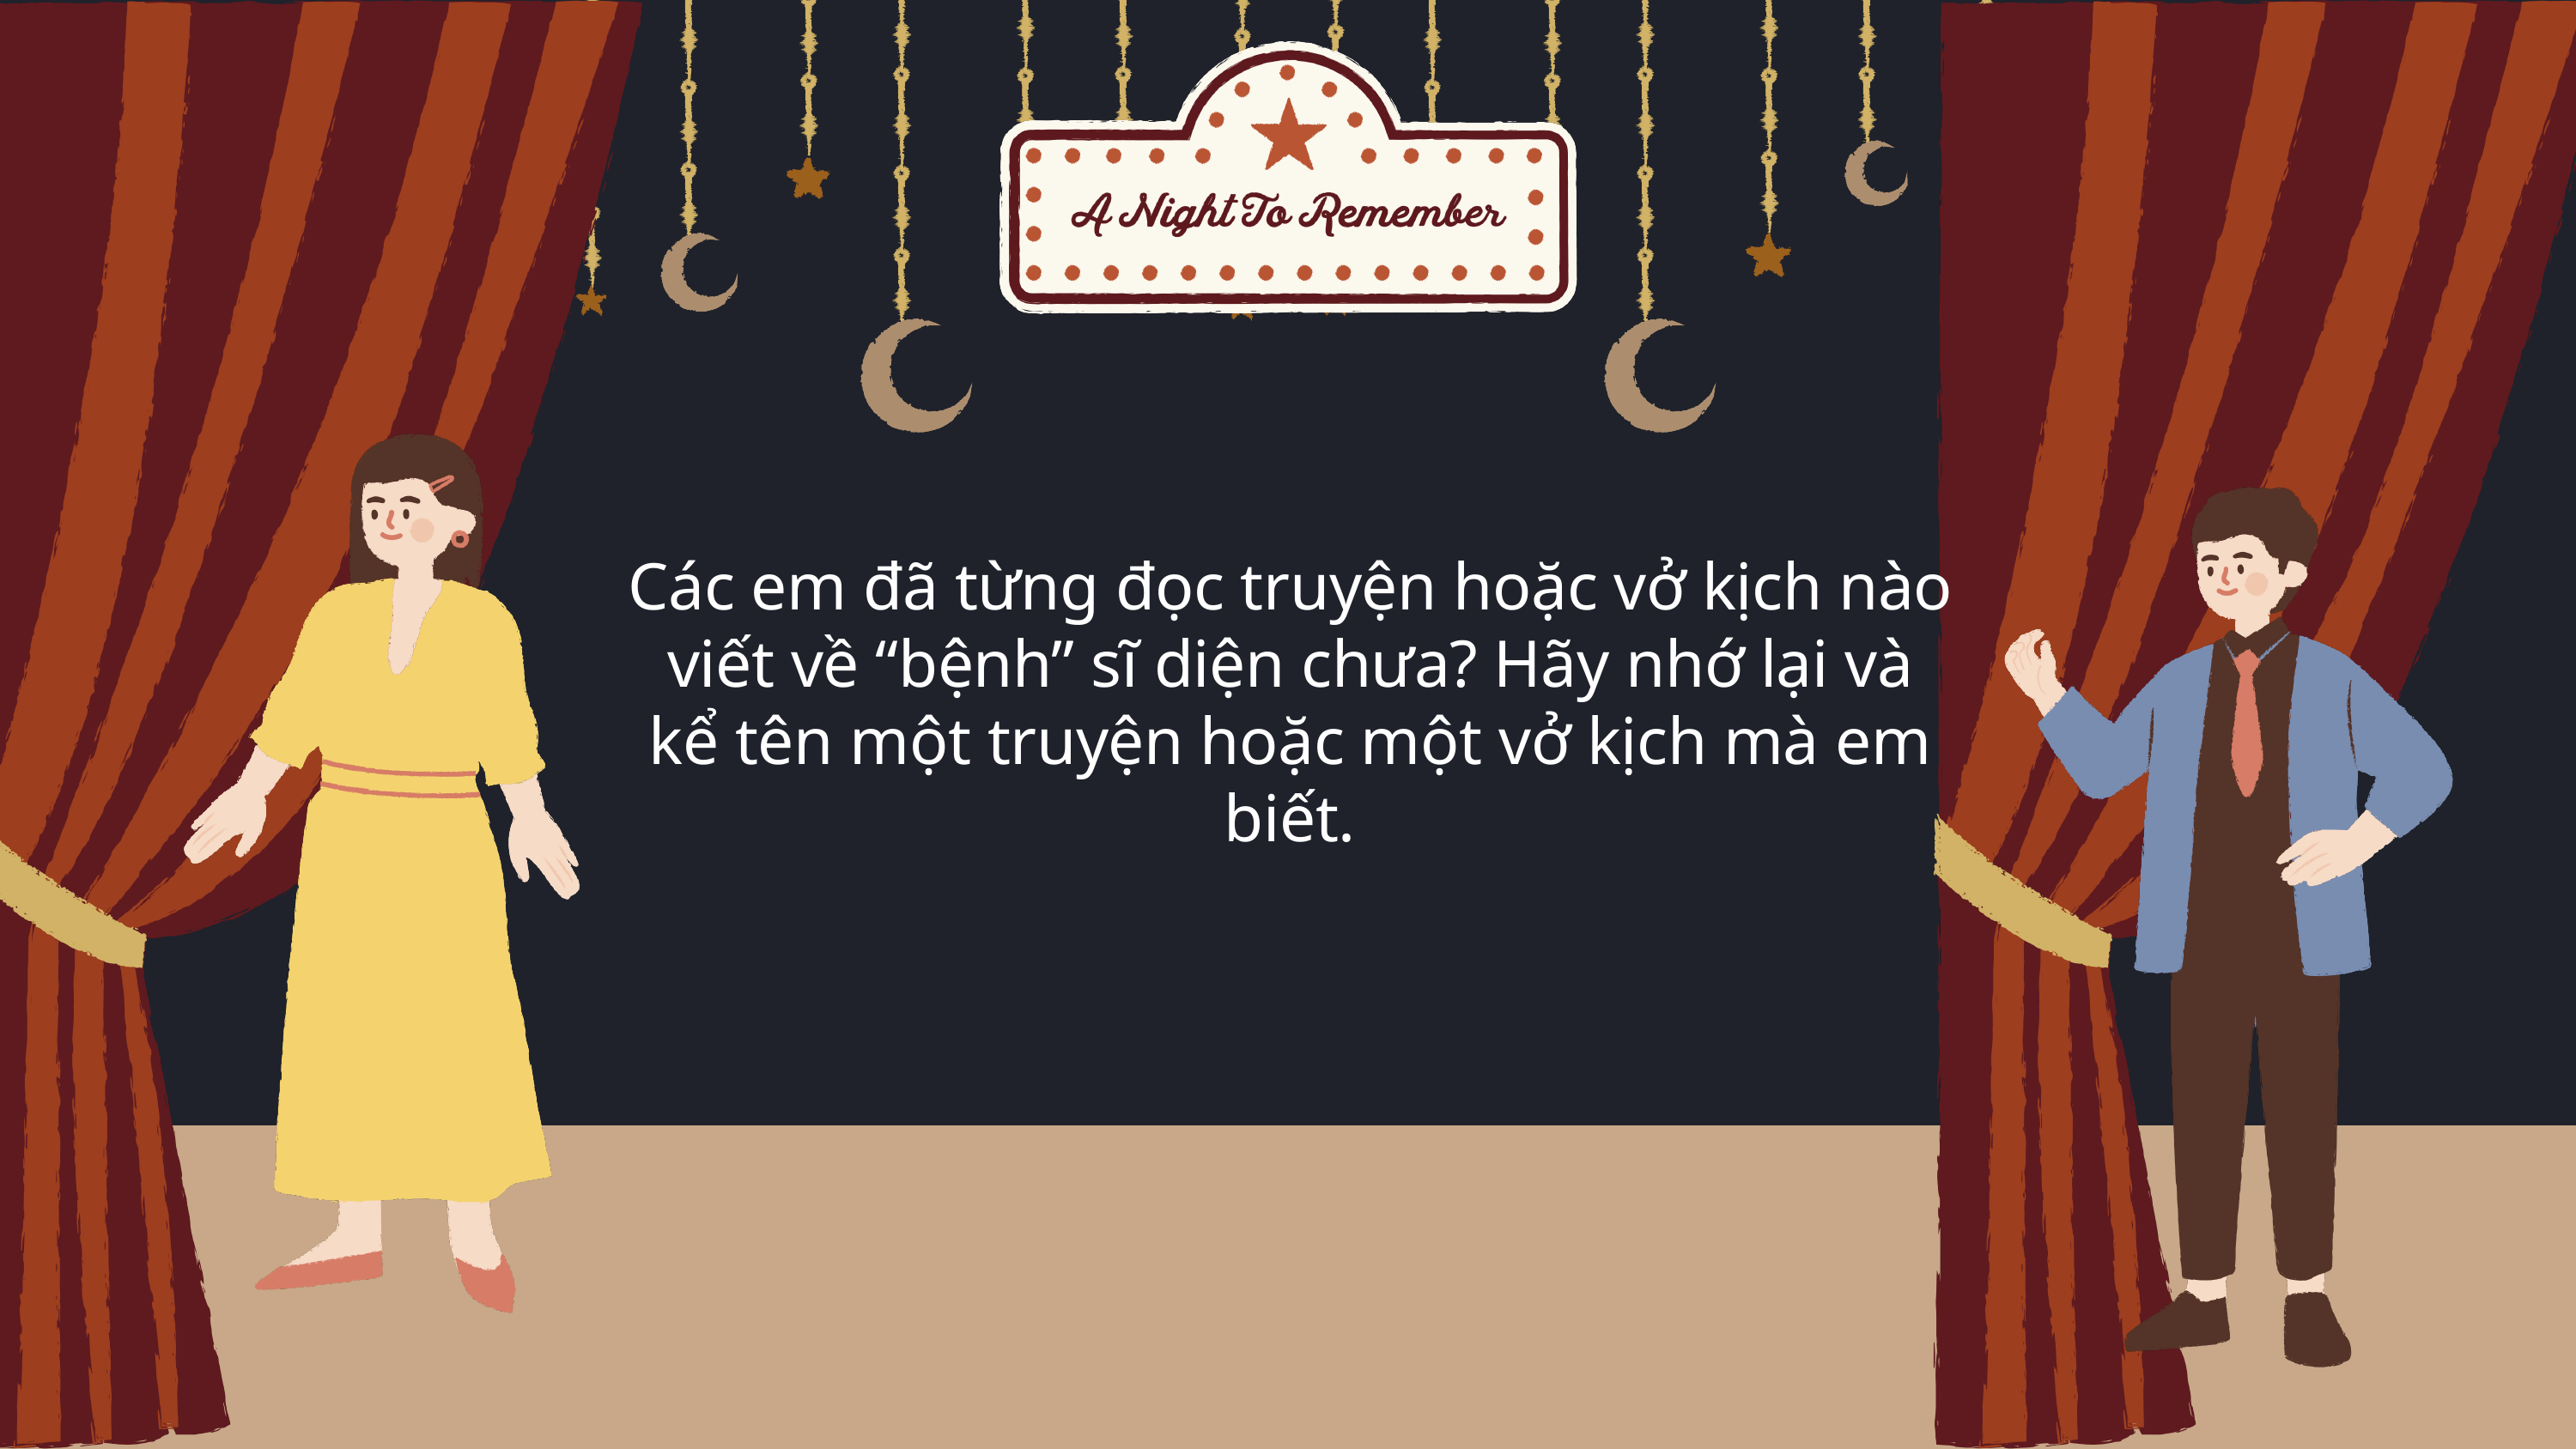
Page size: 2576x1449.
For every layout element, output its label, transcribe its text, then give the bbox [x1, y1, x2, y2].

text_box [642, 0, 1257, 433]
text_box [0, 1125, 2576, 1449]
text_box [2004, 486, 2453, 1123]
text_box [0, 0, 642, 1124]
text_box Các em đã từng đọc truyện hoặc vở kịch nào viết về “bệnh” sĩ diện chưa? Hãy nhớ lại và kể tên một truyện hoặc một vở kịch mà em biết. [626, 545, 1954, 855]
text_box [184, 433, 580, 1123]
text_box [1319, 0, 1933, 433]
text_box [1933, 0, 2576, 1124]
text_box [999, 40, 1577, 314]
